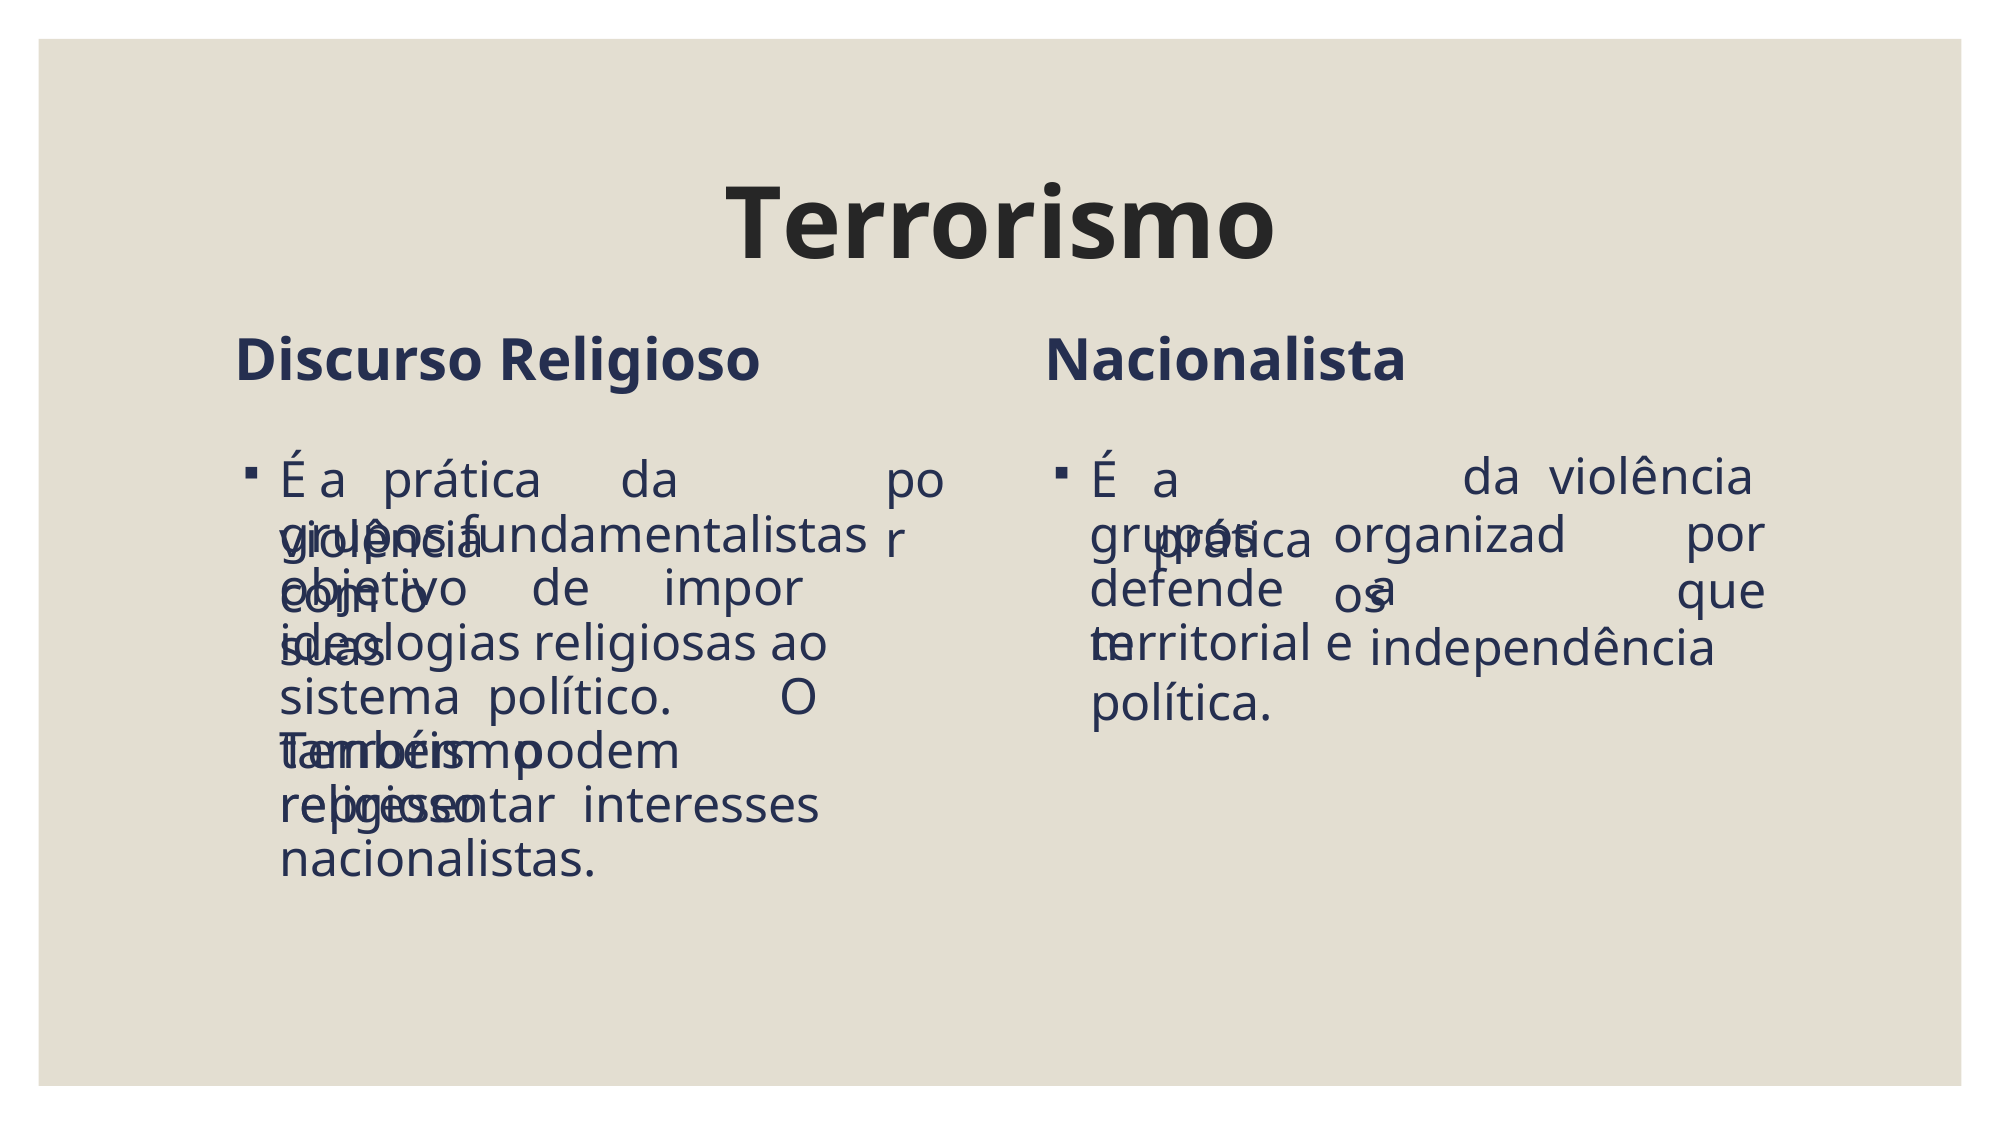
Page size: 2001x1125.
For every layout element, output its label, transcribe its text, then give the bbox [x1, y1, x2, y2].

text_box a independência [1367, 553, 1768, 676]
text_box objetivo de impor suas [277, 553, 957, 607]
text_box grupos defendem [1088, 499, 1305, 607]
text_box grupos fundamentalistas com o [277, 499, 958, 622]
text_box ideologias religiosas ao sistema político. O Terrorismo religioso [277, 607, 957, 715]
text_box Nacionalista [1043, 320, 1536, 393]
text_box por [882, 445, 958, 499]
text_box também podem representar interesses nacionalistas. [277, 715, 958, 887]
text_box organizados [1331, 499, 1389, 607]
title Terrorismo [174, 122, 1825, 313]
text_box da violência por que [1389, 445, 1768, 553]
text_box É [1050, 445, 1120, 508]
text_box a prática [1150, 445, 1358, 568]
text_box Discurso Religioso [232, 320, 839, 393]
text_box É a prática da violência [240, 445, 852, 568]
text_box territorial e política. [1088, 607, 1499, 730]
